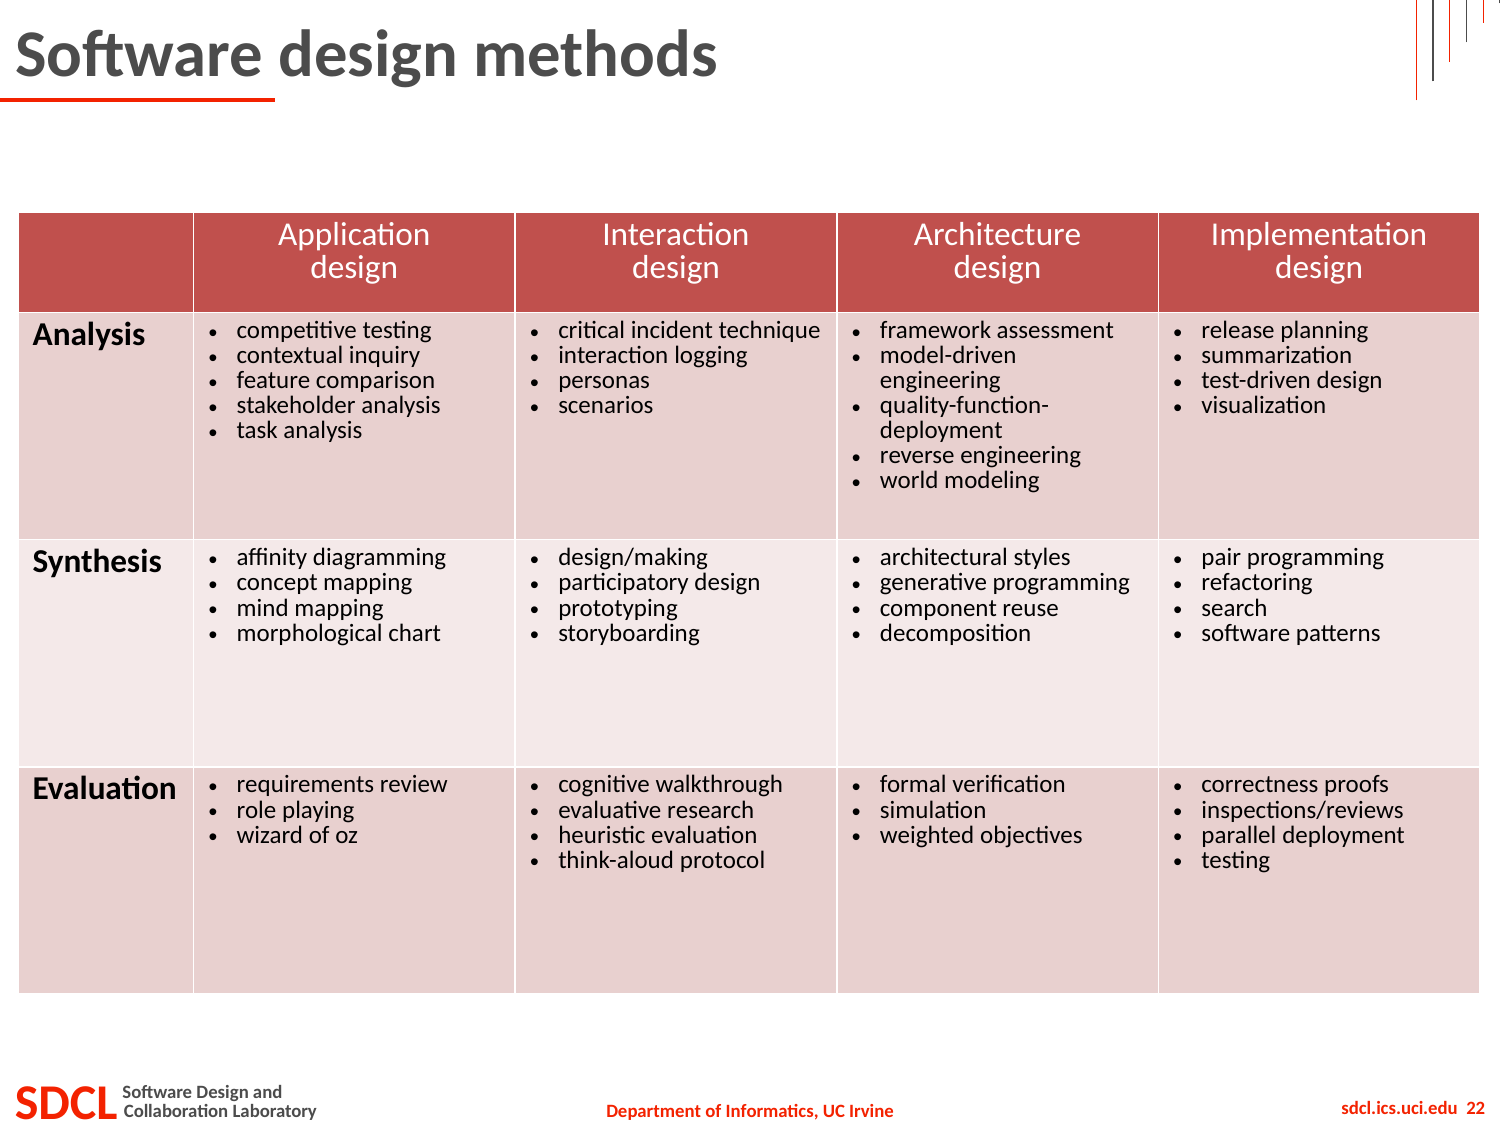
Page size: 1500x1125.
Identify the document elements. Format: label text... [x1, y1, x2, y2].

table_header Architecture design [838, 213, 1158, 312]
table_cell release planning summarization test-driven design visualization [1159, 313, 1479, 539]
table_cell formal verification simulation weighted objectives [838, 768, 1158, 993]
table_cell framework assessment model-driven engineering quality-function-deployment reverse engineering world modeling [838, 313, 1158, 539]
table_cell competitive testing contextual inquiry feature comparison stakeholder analysis task analysis [194, 313, 514, 539]
table_cell design/making participatory design prototyping storyboarding [516, 540, 836, 766]
table_header [19, 213, 193, 312]
table_cell requirements review role playing wizard of oz [194, 768, 514, 993]
table_cell critical incident technique interaction logging personas scenarios [516, 313, 836, 539]
table_header Application design [194, 213, 514, 312]
table_cell pair programming refactoring search software patterns [1159, 540, 1479, 766]
table_cell Synthesis [19, 540, 193, 766]
table_header Interaction design [516, 213, 836, 312]
title Software design methods [0, 0, 1350, 100]
table_cell affinity diagramming concept mapping mind mapping morphological chart [194, 540, 514, 766]
table_cell architectural styles generative programming component reuse decomposition [838, 540, 1158, 766]
table_cell Evaluation [19, 768, 193, 993]
table_header Implementation design [1159, 213, 1479, 312]
table_cell cognitive walkthrough evaluative research heuristic evaluation think-aloud protocol [516, 768, 836, 993]
table_cell Analysis [19, 313, 193, 539]
table_cell correctness proofs inspections/reviews parallel deployment testing [1159, 768, 1479, 993]
